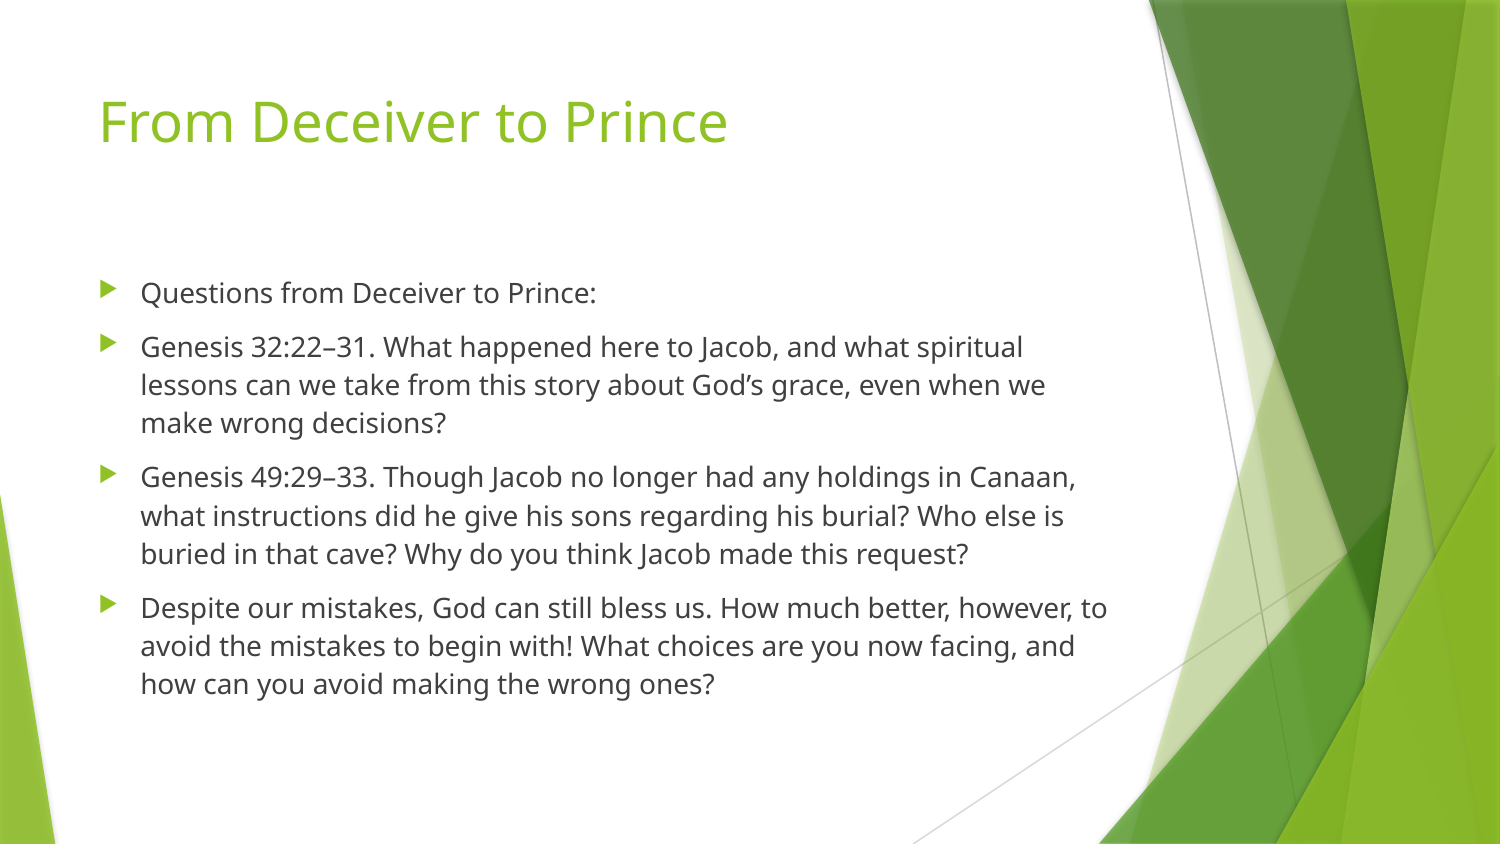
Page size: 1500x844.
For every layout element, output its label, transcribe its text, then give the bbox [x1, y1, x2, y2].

title From Deceiver to Prince [83, 75, 1141, 238]
list Questions from Deceiver to Prince: Genesis 32:22–31. What happened here to Jacob, and what spiritual lessons can we take from this story about God’s grace, even when we make wrong decisions? Genesis 49:29–33. Though Jacob no longer had any holdings in Canaan, what instructions did he give his sons regarding his burial? Who else is buried in that cave? Why do you think Jacob made this request? Despite our mistakes, God can still bless us. How much better, however, to avoid the mistakes to begin with! What choices are you now facing, and how can you avoid making the wrong ones? [83, 265, 1141, 744]
